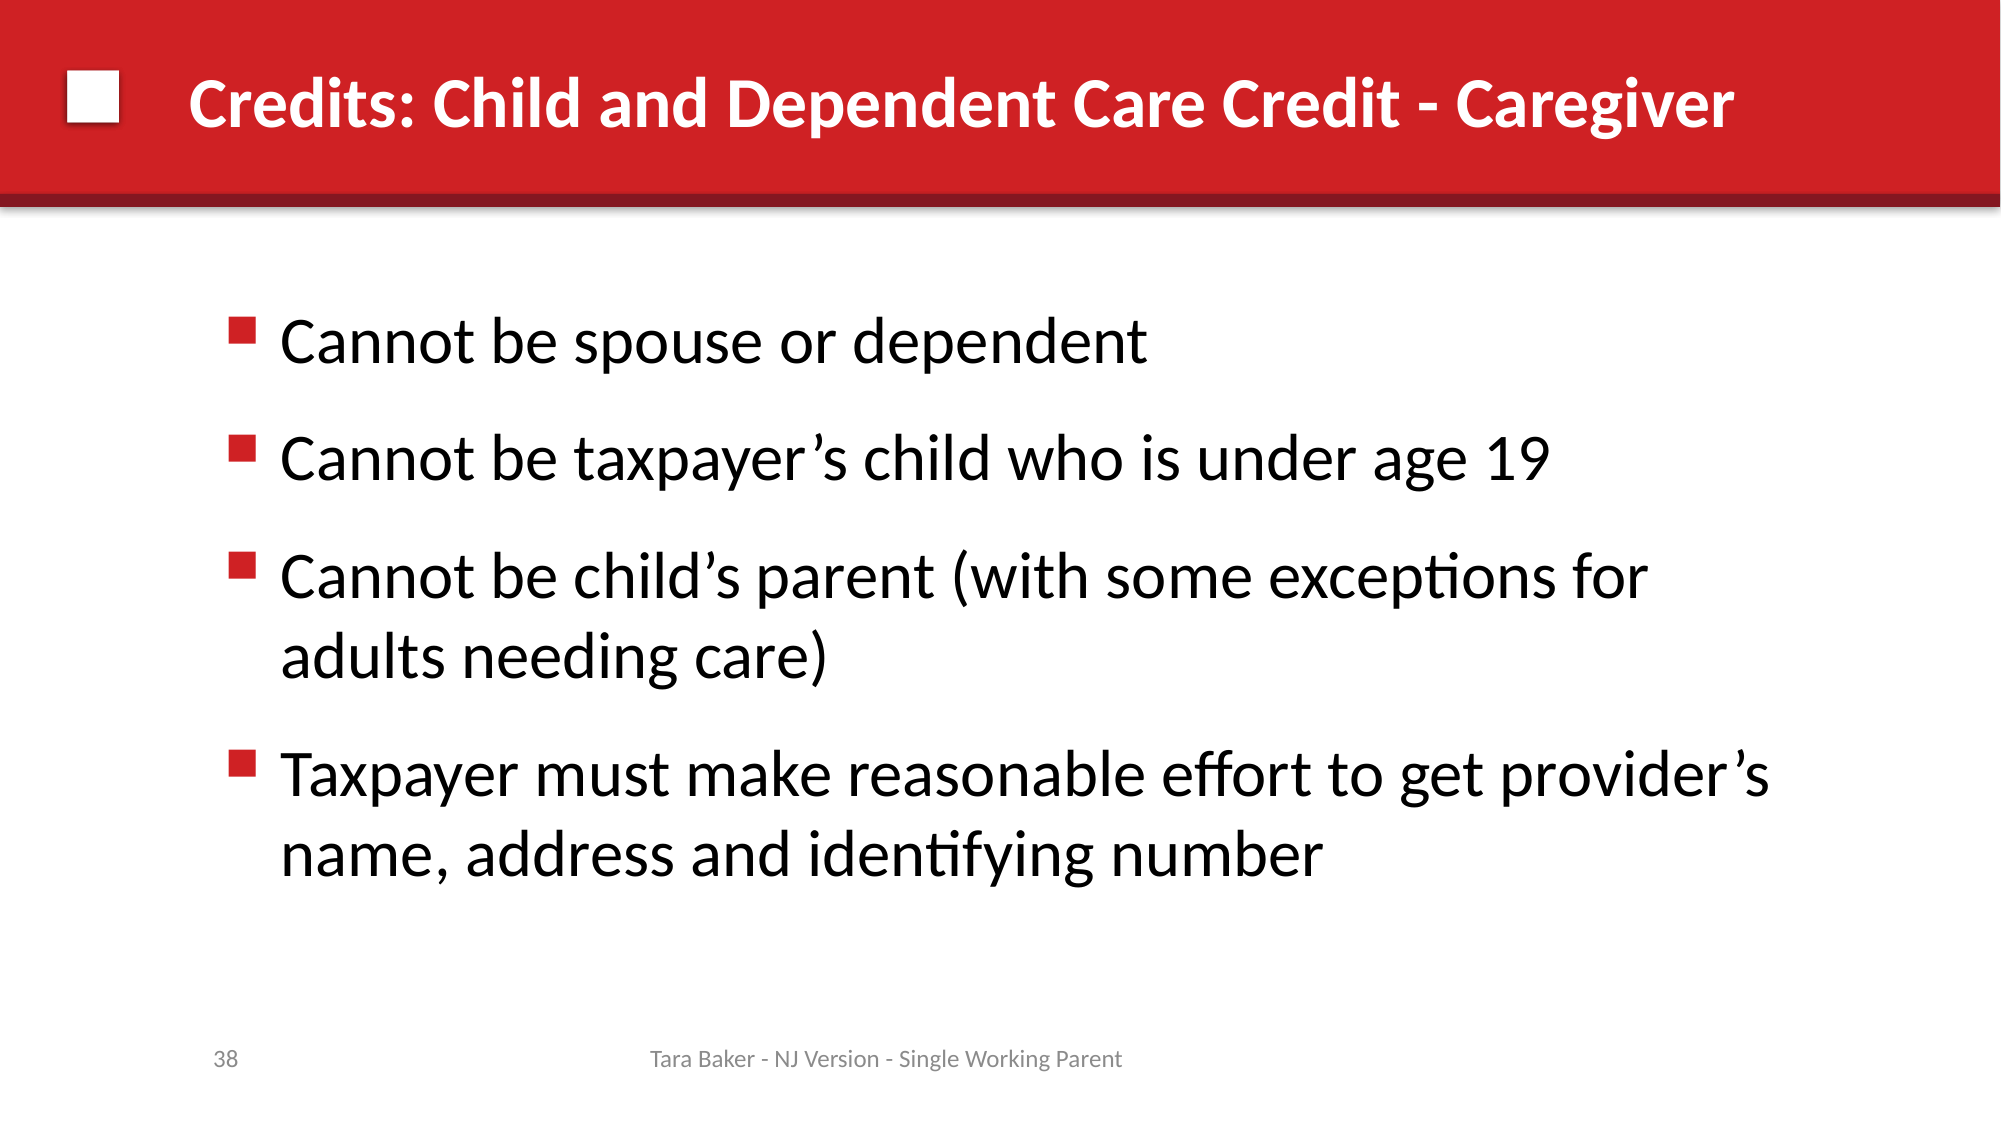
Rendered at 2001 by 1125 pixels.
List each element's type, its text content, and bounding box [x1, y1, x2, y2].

list Cannot be spouse or dependent Cannot be taxpayer’s child who is under age 19 Cannot be child’s parent (with some exceptions for adults needing care) Taxpayer must make reasonable effort to get provider’s name, address and identifying number [209, 288, 1810, 949]
footer Tara Baker - NJ Version - Single Working Parent [570, 1027, 1204, 1088]
slide_number 38 [99, 1027, 254, 1088]
title Credits: Child and Dependent Care Credit - Caregiver [174, 4, 1775, 193]
